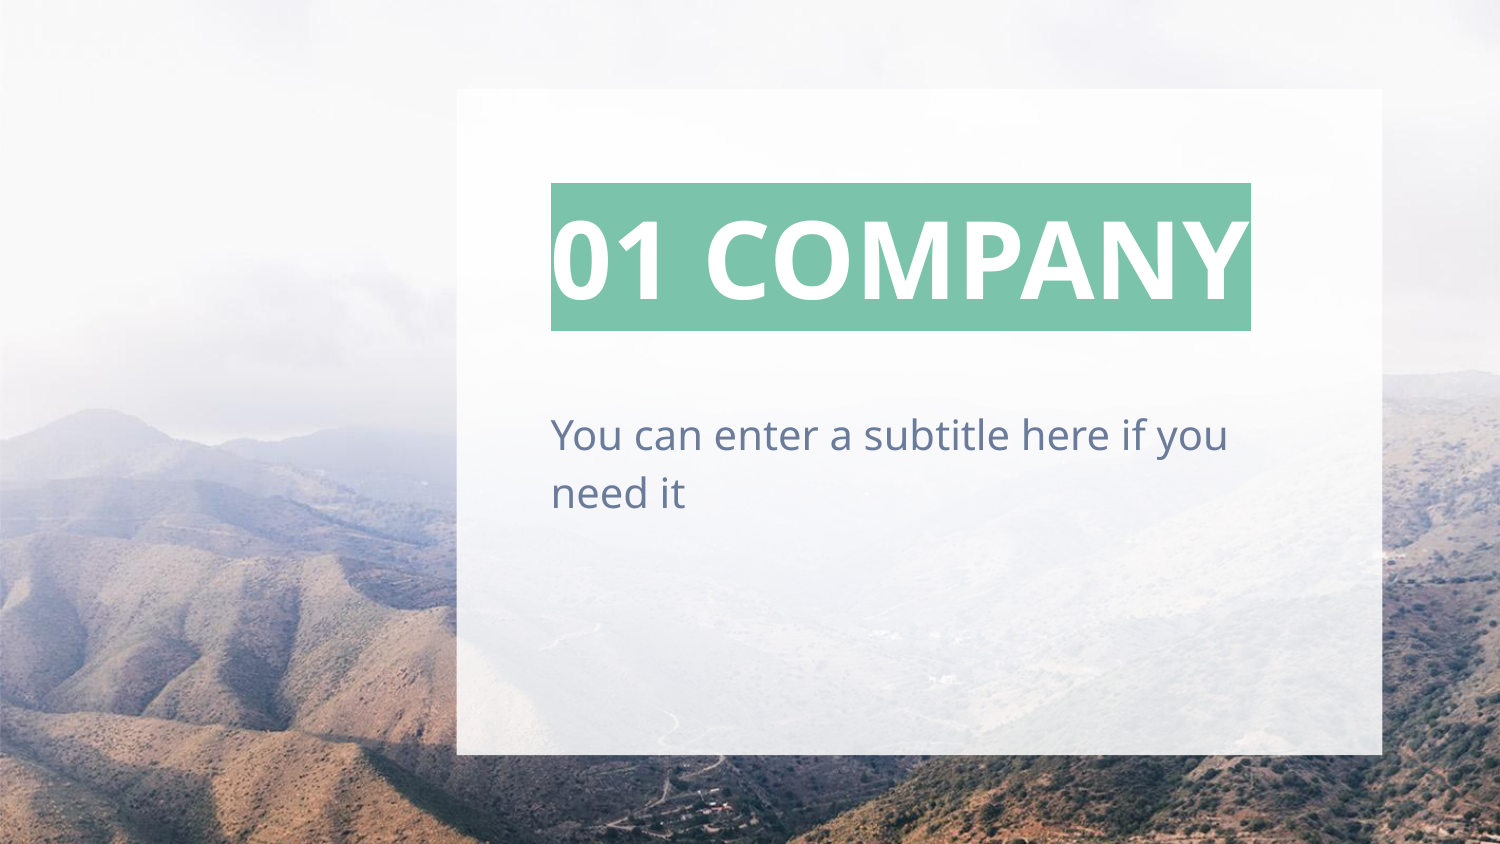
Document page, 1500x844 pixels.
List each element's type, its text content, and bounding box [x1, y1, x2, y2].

title 01 COMPANY [535, 186, 1353, 325]
subtitle You can enter a subtitle here if you need it [535, 386, 1353, 525]
picture [0, 0, 1500, 844]
